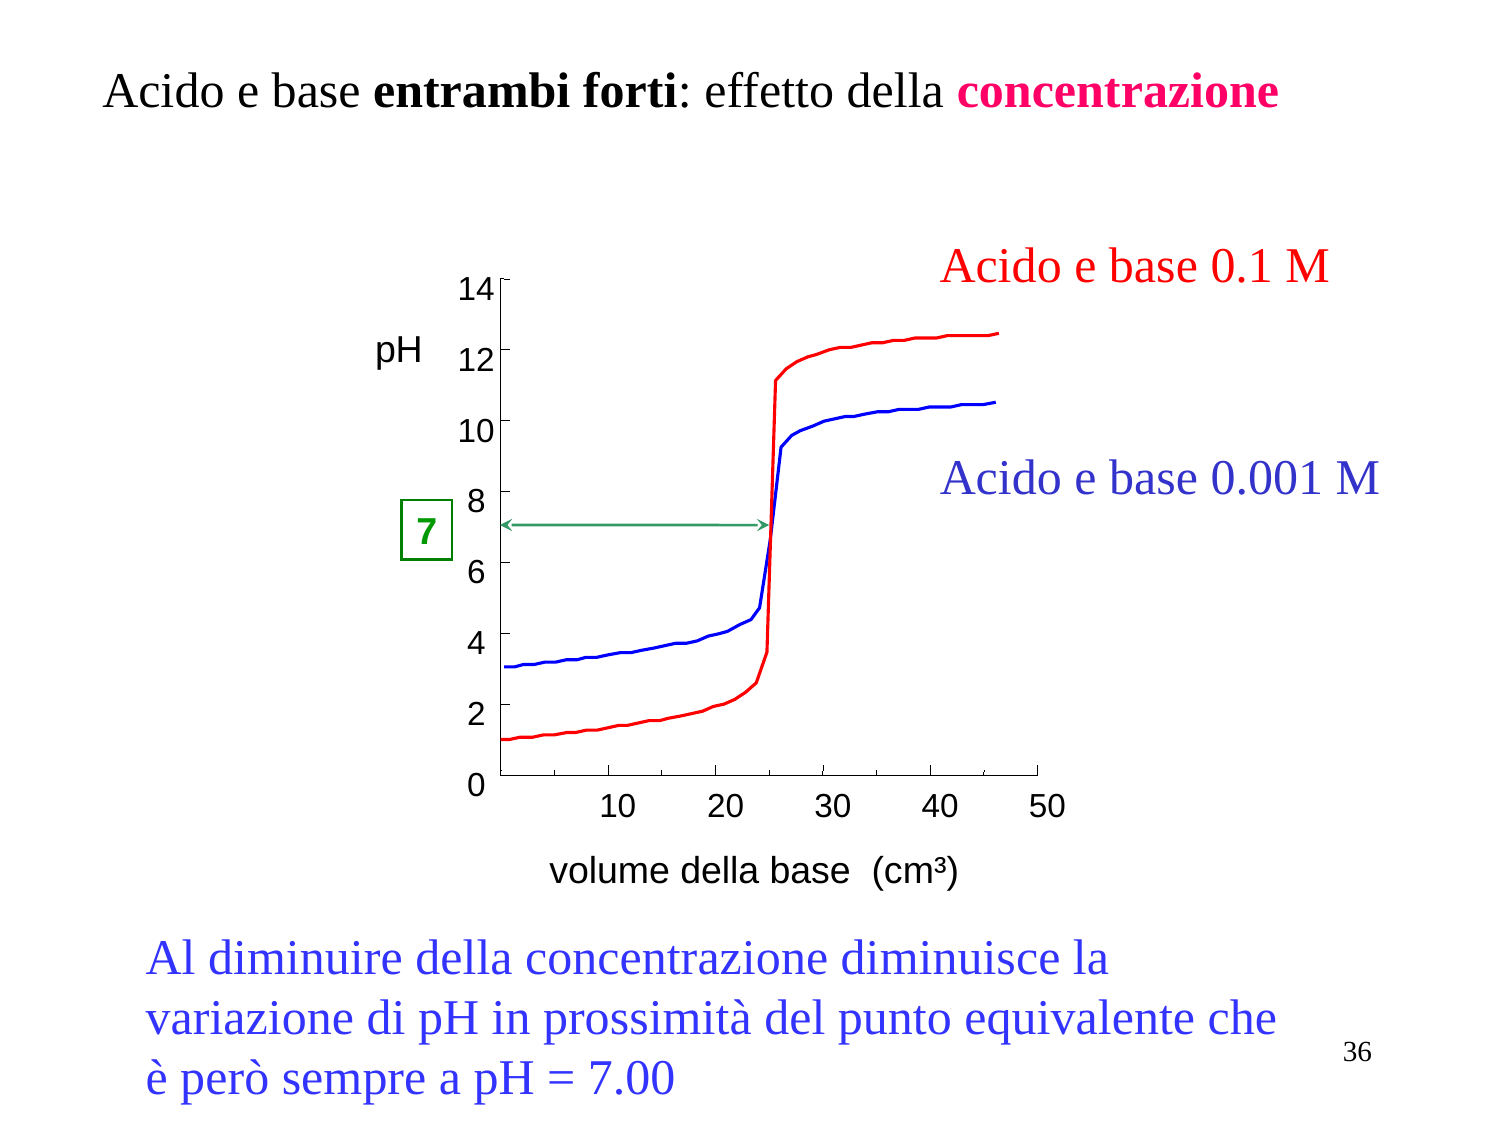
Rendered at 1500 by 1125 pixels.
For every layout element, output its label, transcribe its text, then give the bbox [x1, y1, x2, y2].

text_box 50 [1028, 784, 1066, 825]
text_box 40 [921, 784, 959, 825]
text_box [500, 279, 763, 739]
text_box 2 [457, 692, 486, 733]
text_box Acido e base 0.001 M [924, 437, 1413, 513]
text_box [504, 531, 755, 667]
text_box 10 [457, 408, 495, 449]
text_box Acido e base entrambi forti: effetto della concentrazione [87, 49, 1363, 125]
text_box [500, 333, 999, 740]
text_box Al diminuire della concentrazione diminuisce la variazione di pH in prossimità del punto equivalente che è però sempre a pH = 7.00 [130, 916, 1301, 1112]
slide_number 36 [1074, 1024, 1388, 1101]
text_box 30 [814, 784, 852, 825]
text_box 12 [457, 337, 495, 378]
text_box [771, 402, 996, 534]
text_box 4 [457, 621, 486, 662]
text_box [499, 518, 513, 532]
text_box 20 [707, 784, 744, 825]
text_box Acido e base 0.1 M [924, 224, 1375, 300]
text_box 7 [401, 499, 452, 560]
text_box 8 [457, 479, 486, 520]
text_box 6 [457, 550, 486, 591]
text_box [500, 529, 1038, 776]
text_box 14 [457, 266, 495, 307]
text_box [756, 518, 770, 532]
text_box 0 [457, 762, 486, 803]
text_box 10 [599, 784, 637, 825]
text_box pH [375, 324, 423, 370]
text_box volume della base (cm³) [549, 846, 960, 892]
